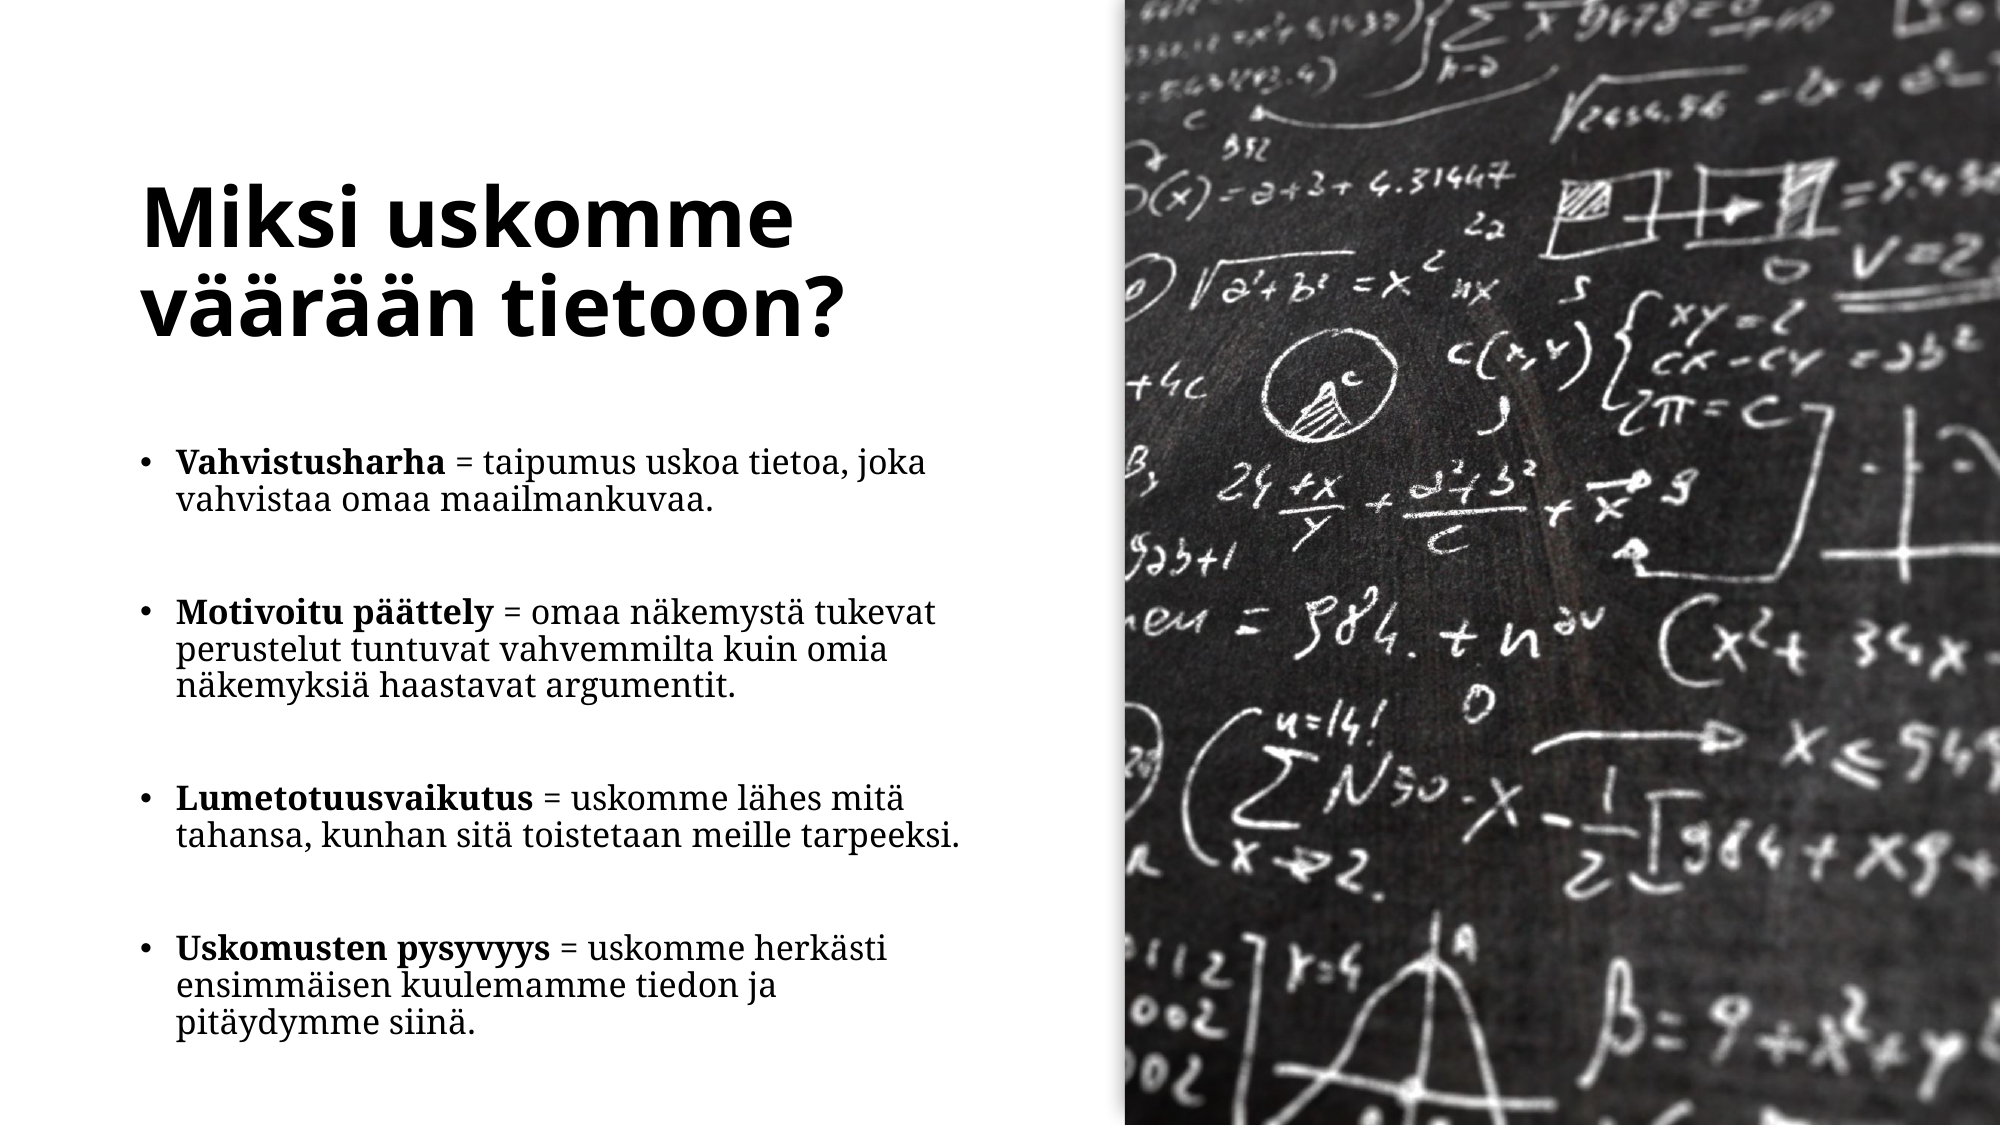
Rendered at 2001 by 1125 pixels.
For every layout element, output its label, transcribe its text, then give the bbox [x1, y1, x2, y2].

text_box [0, 0, 1124, 1125]
picture [1124, 0, 2000, 1125]
list Vahvistusharha = taipumus uskoa tietoa, joka vahvistaa omaa maailmankuvaa. Motivoitu päättely = omaa näkemystä tukevat perustelut tuntuvat vahvemmilta kuin omia näkemyksiä haastavat argumentit. Lumetotuusvaikutus = uskomme lähes mitä tahansa, kunhan sitä toistetaan meille tarpeeksi. Uskomusten pysyvyys = uskomme herkästi ensimmäisen kuulemamme tiedon ja pitäydymme siinä. [124, 437, 1000, 1056]
title Miksi uskomme väärään tietoon? [124, 125, 1000, 406]
